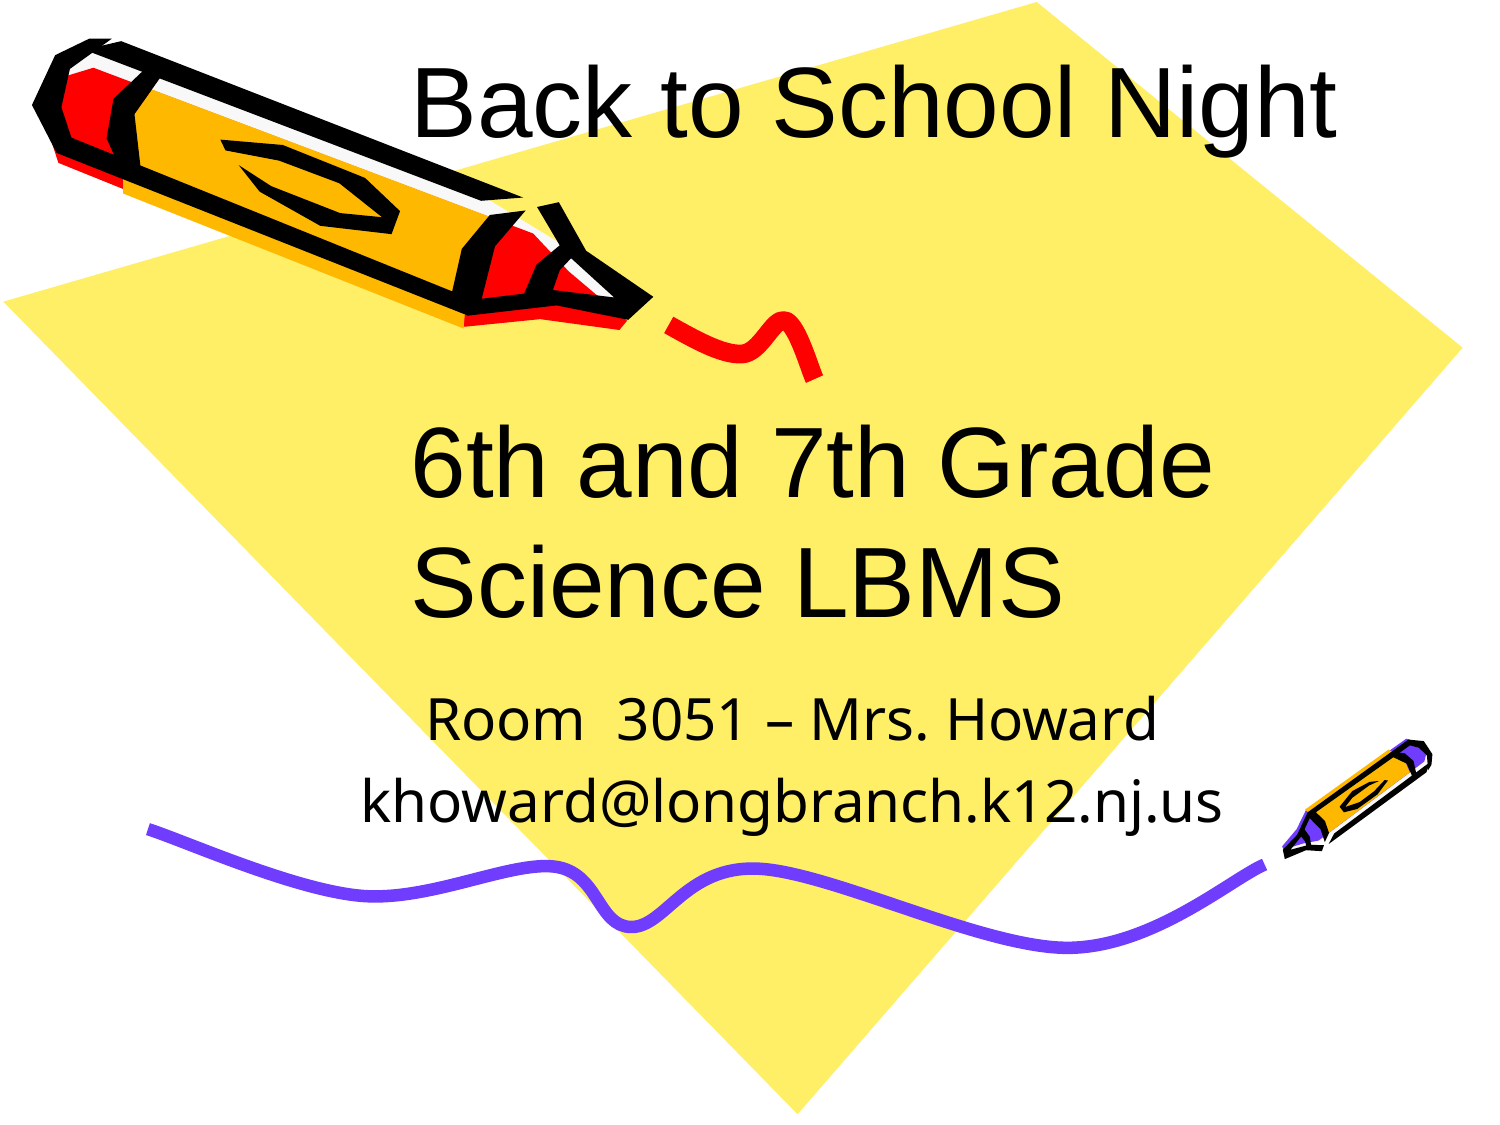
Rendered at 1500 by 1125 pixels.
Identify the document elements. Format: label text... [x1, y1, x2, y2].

text_box [395, 197, 1414, 303]
text_box Back to School Night 6th and 7th Grade Science LBMS [395, 22, 1457, 197]
subtitle Room 3051 – Mrs. Howard khoward@longbranch.k12.nj.us [275, 675, 1325, 963]
